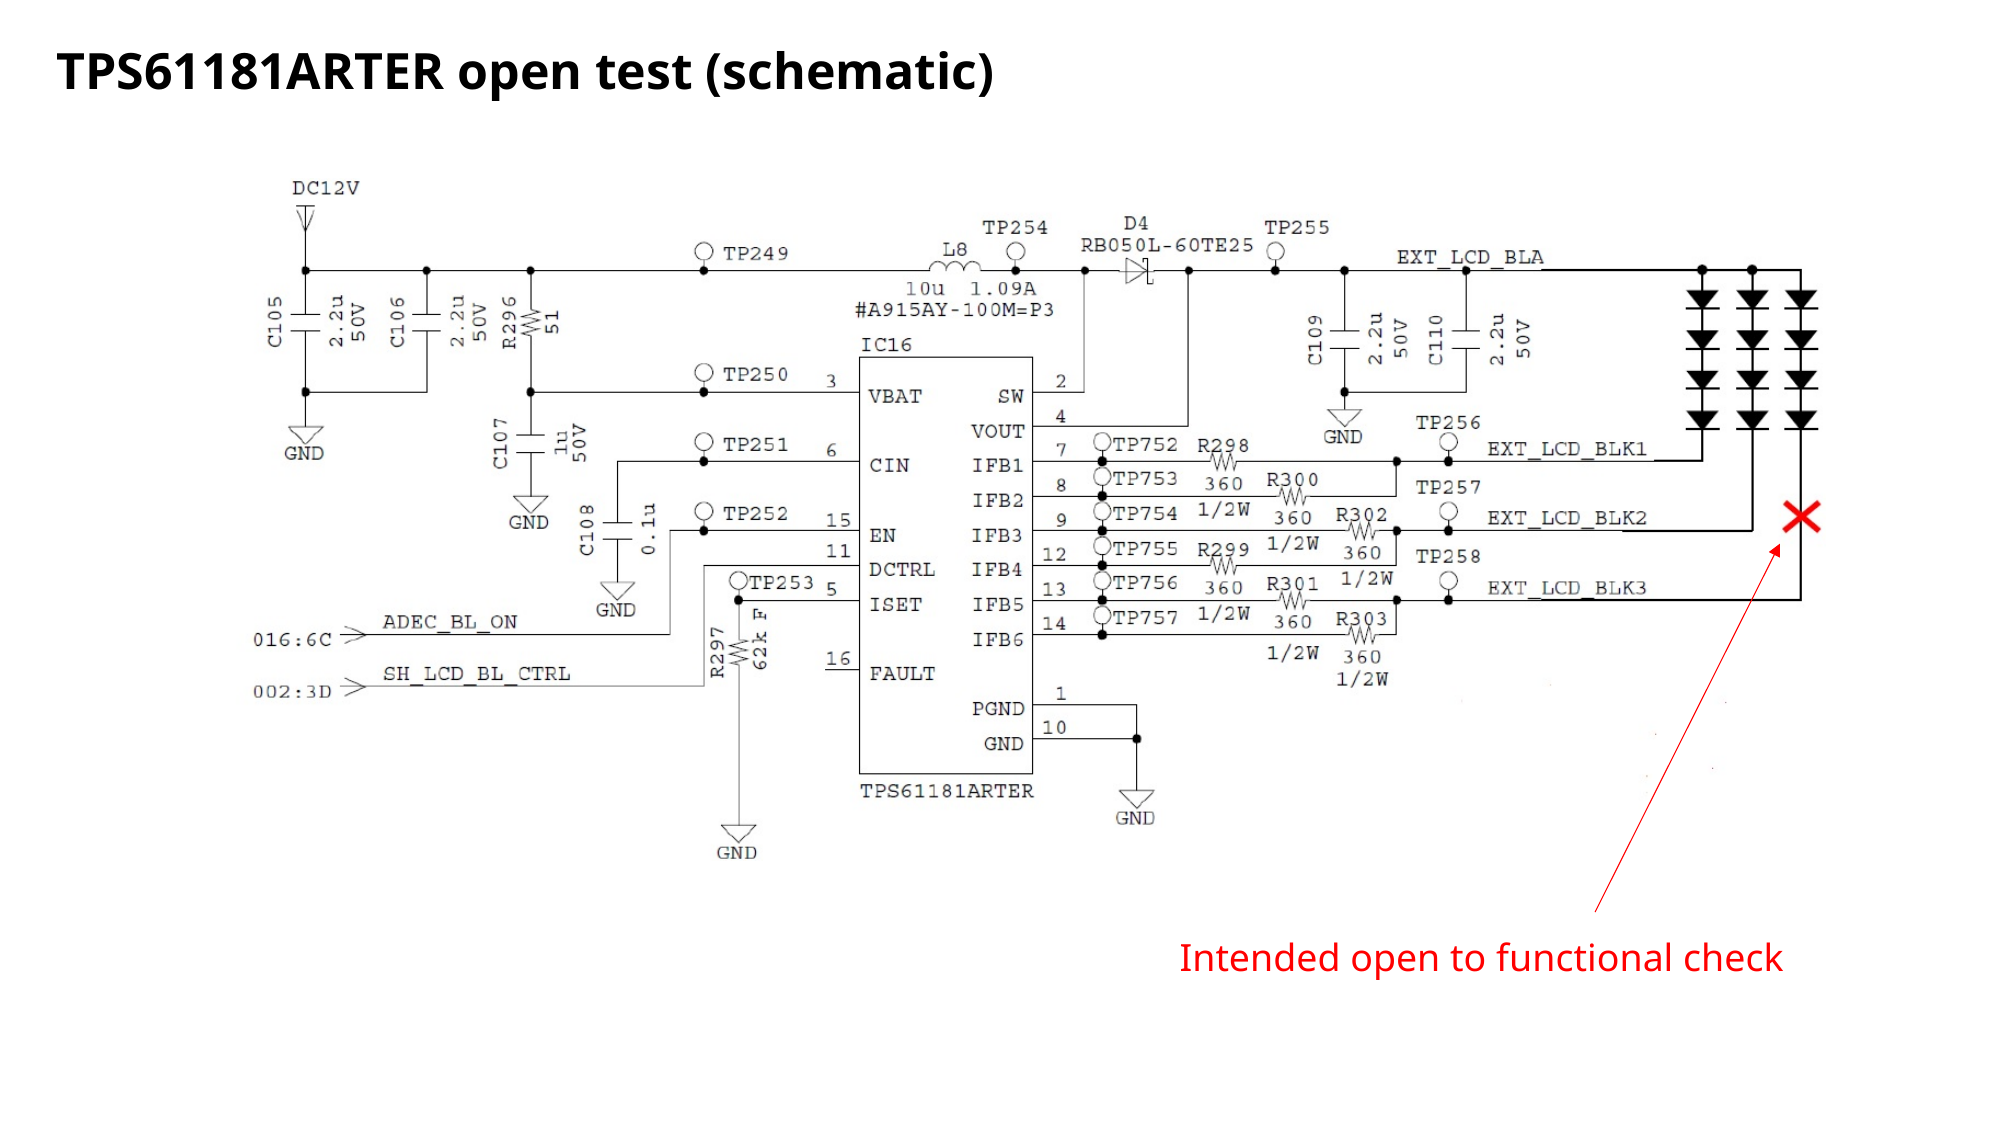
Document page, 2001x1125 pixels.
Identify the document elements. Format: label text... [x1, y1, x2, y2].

text_box TPS61181ARTER open test (schematic) [41, 32, 1010, 107]
text_box Intended open to functional check [1164, 926, 1799, 987]
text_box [1594, 543, 1780, 913]
picture [202, 178, 1826, 861]
